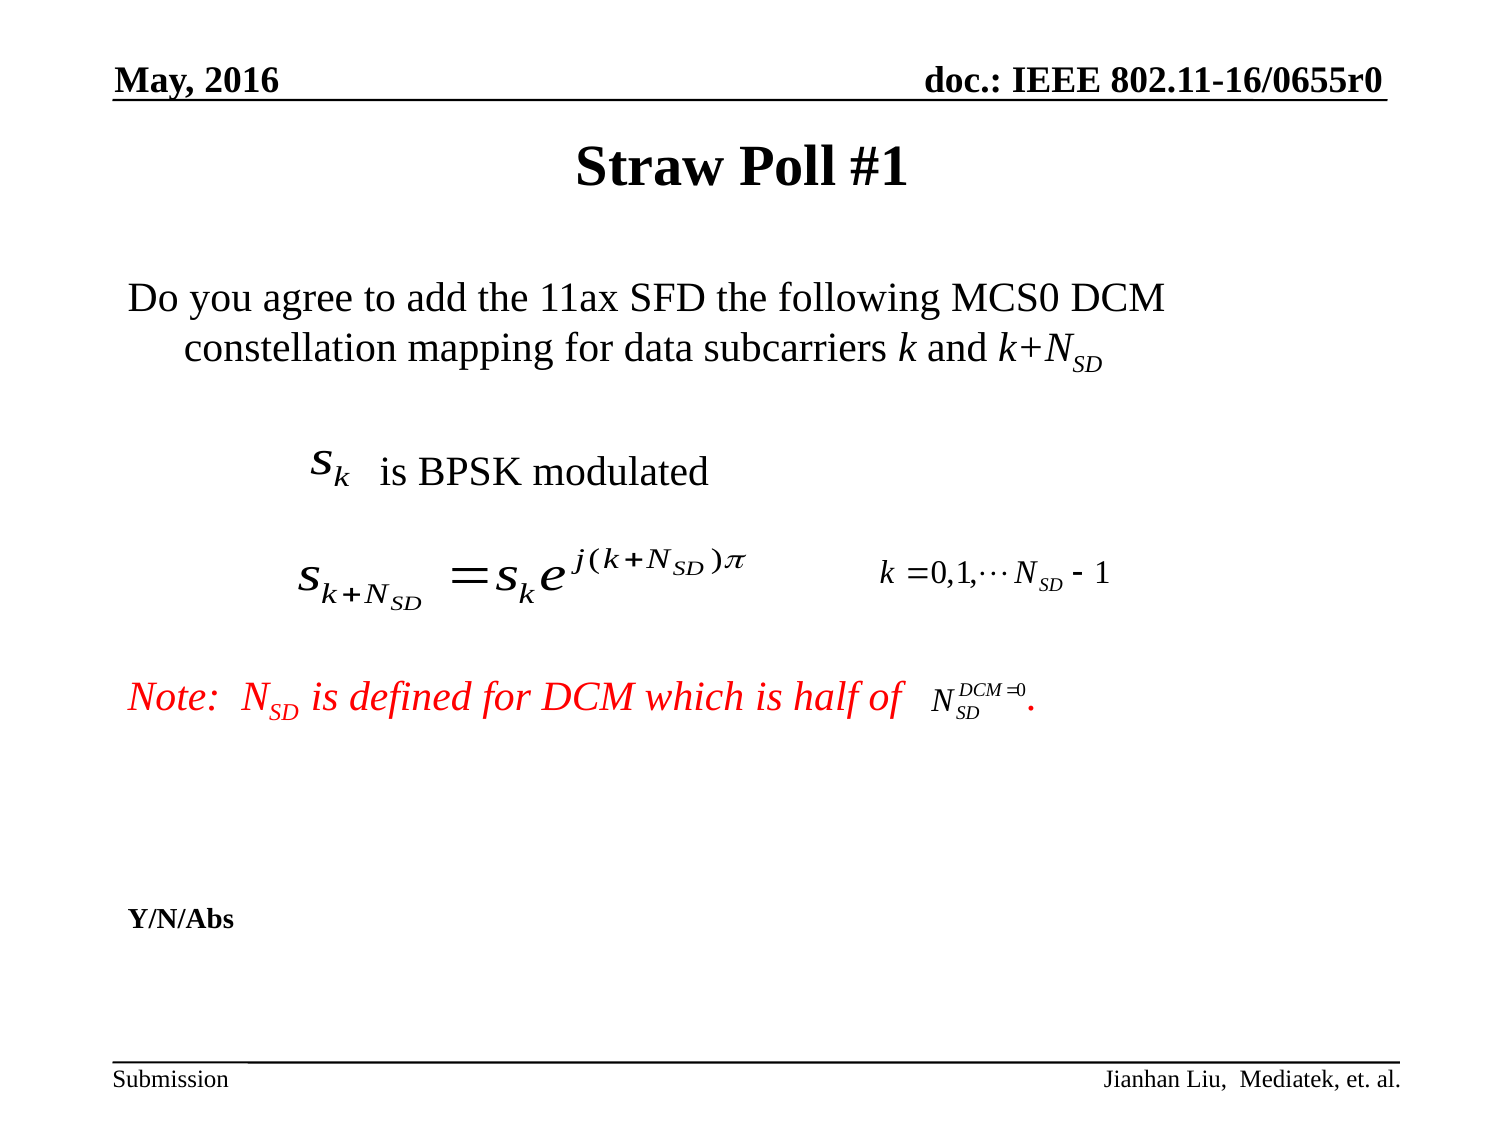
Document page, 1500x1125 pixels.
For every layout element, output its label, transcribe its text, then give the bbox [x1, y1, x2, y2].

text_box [287, 537, 760, 620]
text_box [874, 549, 1113, 600]
title Straw Poll #1 [112, 112, 1388, 213]
list Do you agree to add the 11ax SFD the following MCS0 DCM constellation mapping for data subcarriers k and k+NSD is BPSK modulated Note: NSD is defined for DCM which is half of . Y/N/Abs [112, 262, 1388, 1001]
footer Jianhan Liu, Mediatek, et. al. [1092, 1061, 1402, 1093]
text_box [924, 674, 1033, 728]
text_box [299, 424, 367, 499]
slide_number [114, 54, 281, 101]
